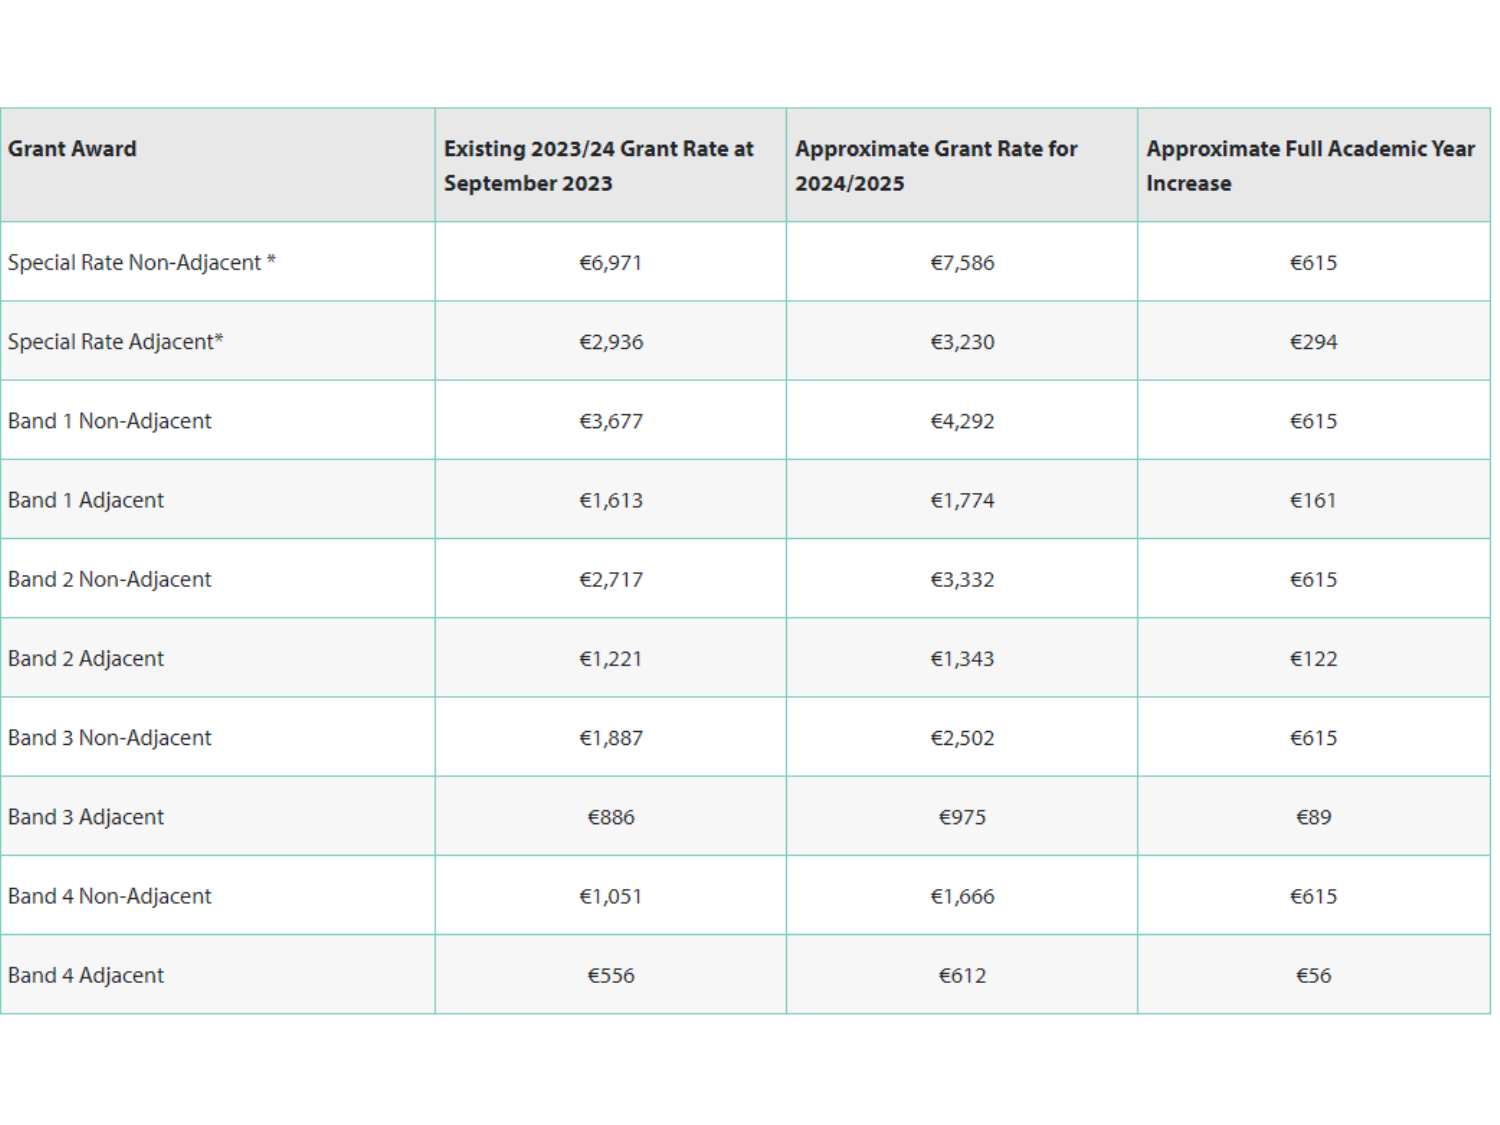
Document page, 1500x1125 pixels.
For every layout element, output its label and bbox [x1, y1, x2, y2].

picture [0, 105, 1500, 1020]
